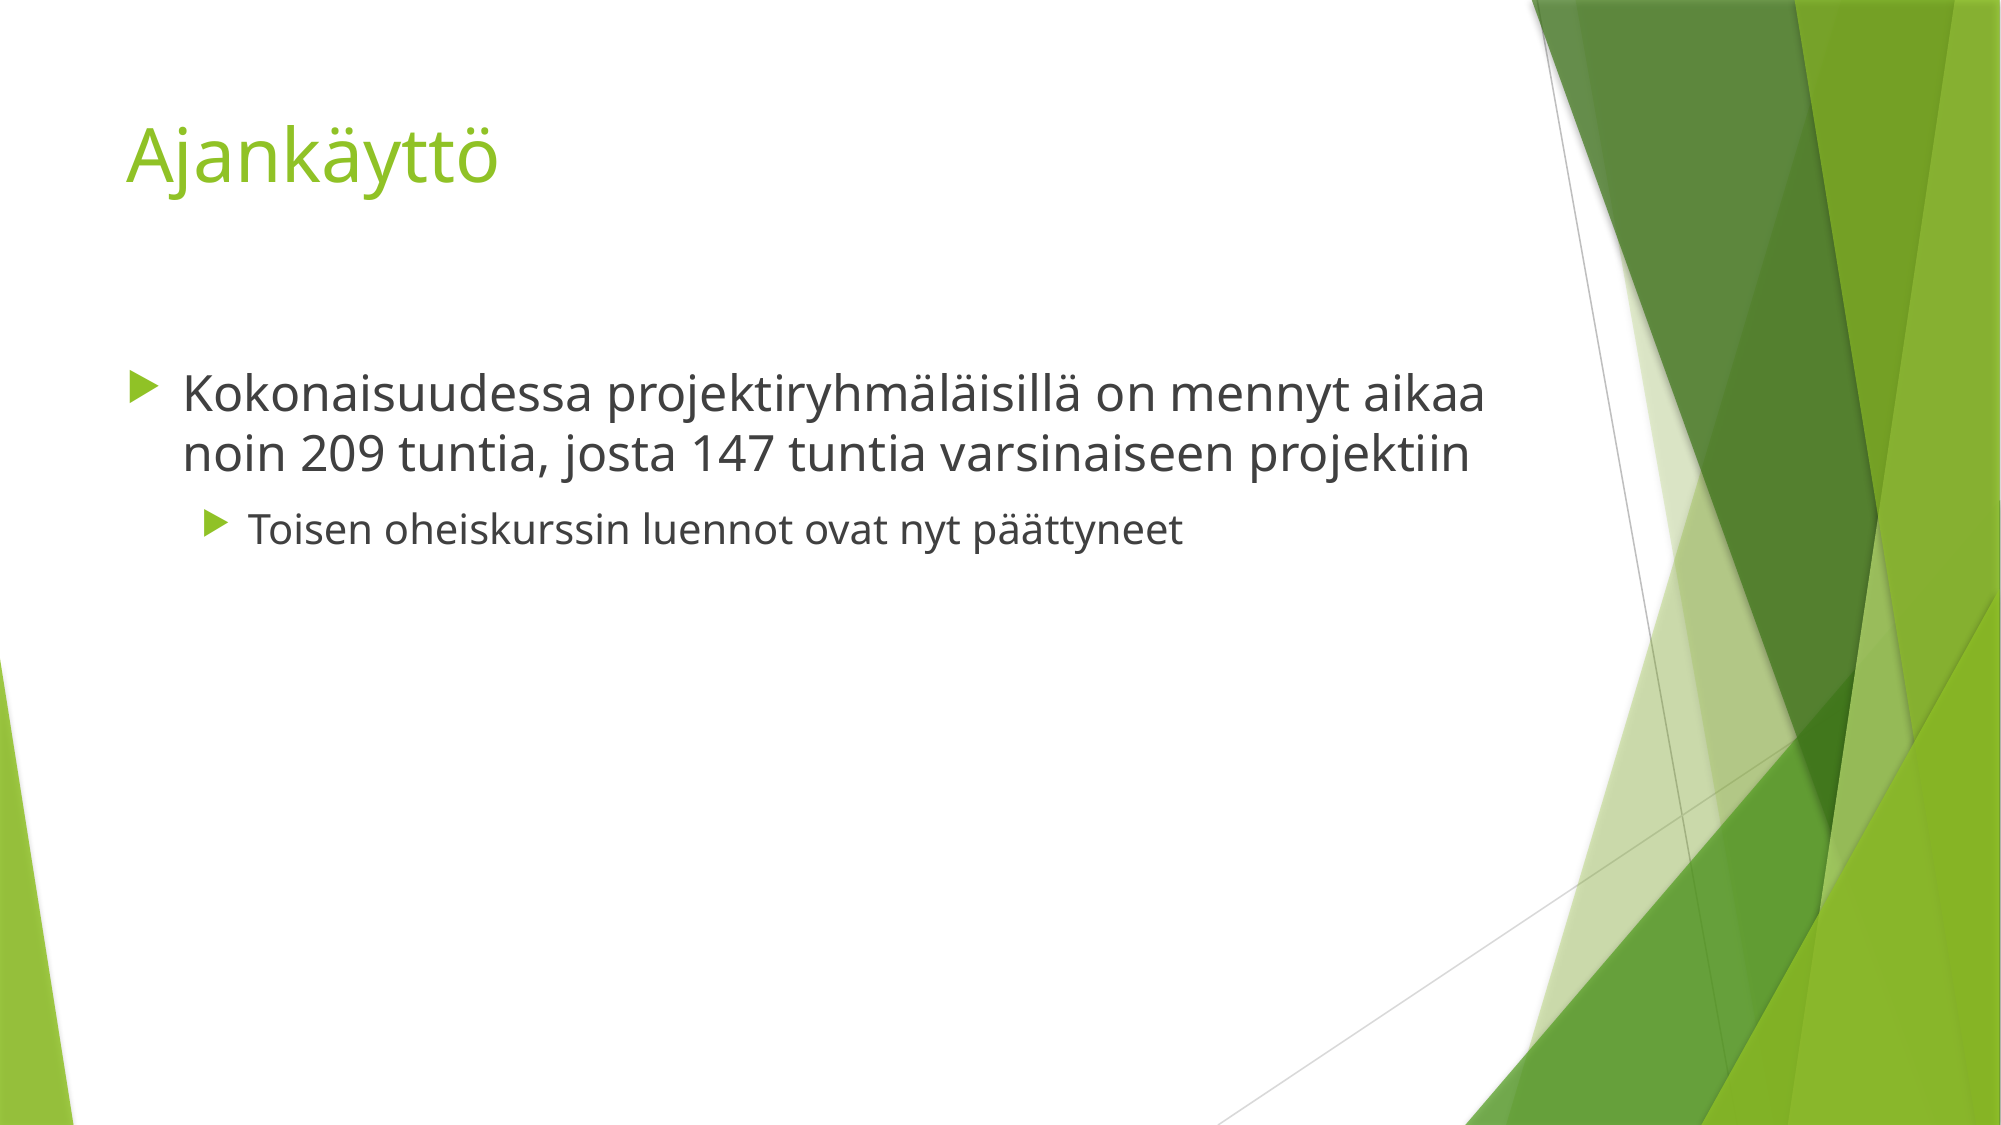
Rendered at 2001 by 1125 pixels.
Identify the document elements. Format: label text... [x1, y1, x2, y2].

title Ajankäyttö [111, 99, 1522, 317]
list Kokonaisuudessa projektiryhmäläisillä on mennyt aikaa noin 209 tuntia, josta 147 tuntia varsinaiseen projektiin Toisen oheiskurssin luennot ovat nyt päättyneet [111, 354, 1522, 992]
